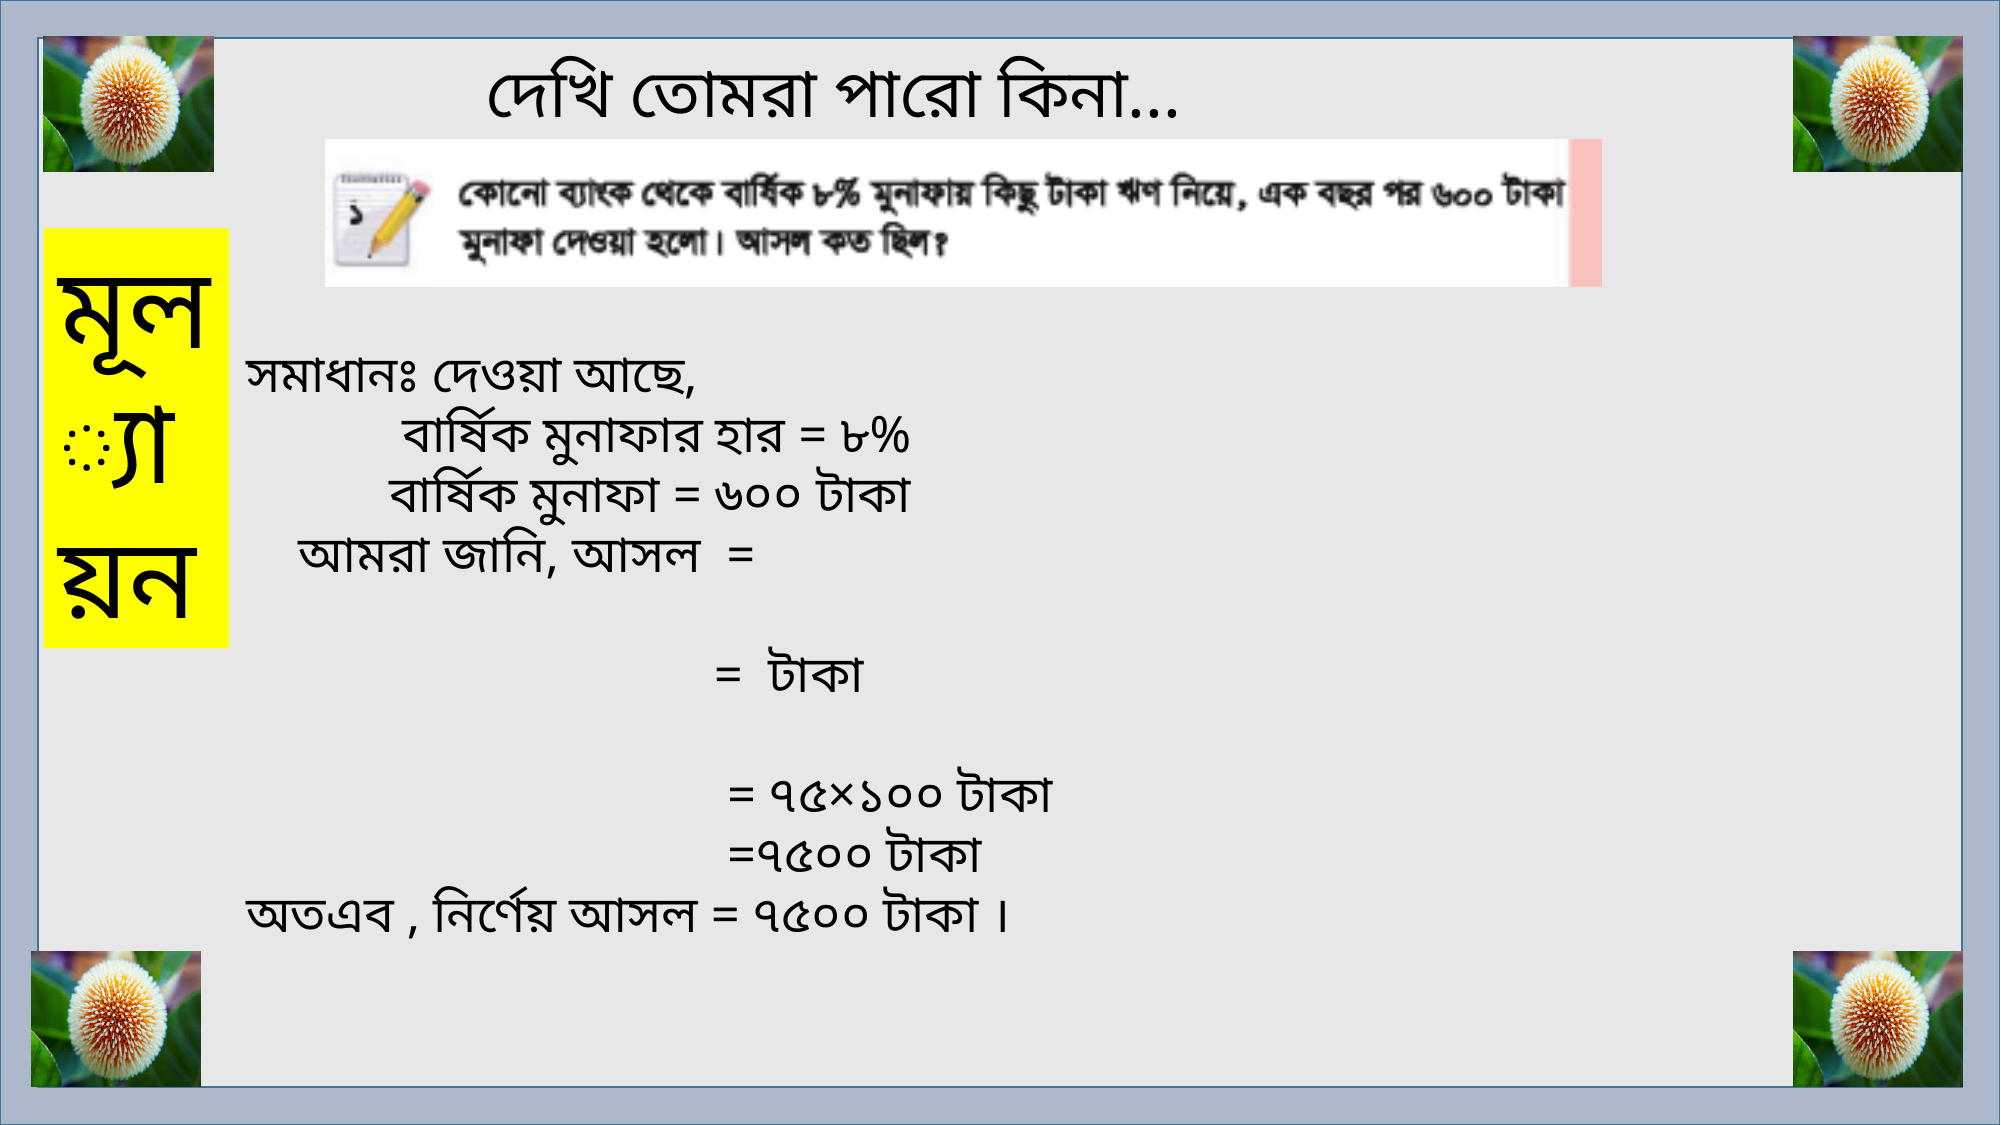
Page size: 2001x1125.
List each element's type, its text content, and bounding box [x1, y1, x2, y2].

picture [1793, 951, 1963, 1087]
picture [31, 951, 201, 1087]
text_box [0, 0, 2000, 1125]
picture [325, 139, 1602, 287]
picture [43, 36, 214, 172]
picture [1793, 36, 1963, 172]
text_box মূল্যায়ন [43, 228, 229, 649]
text_box দেখি তোমরা পারো কিনা... [471, 43, 1214, 138]
